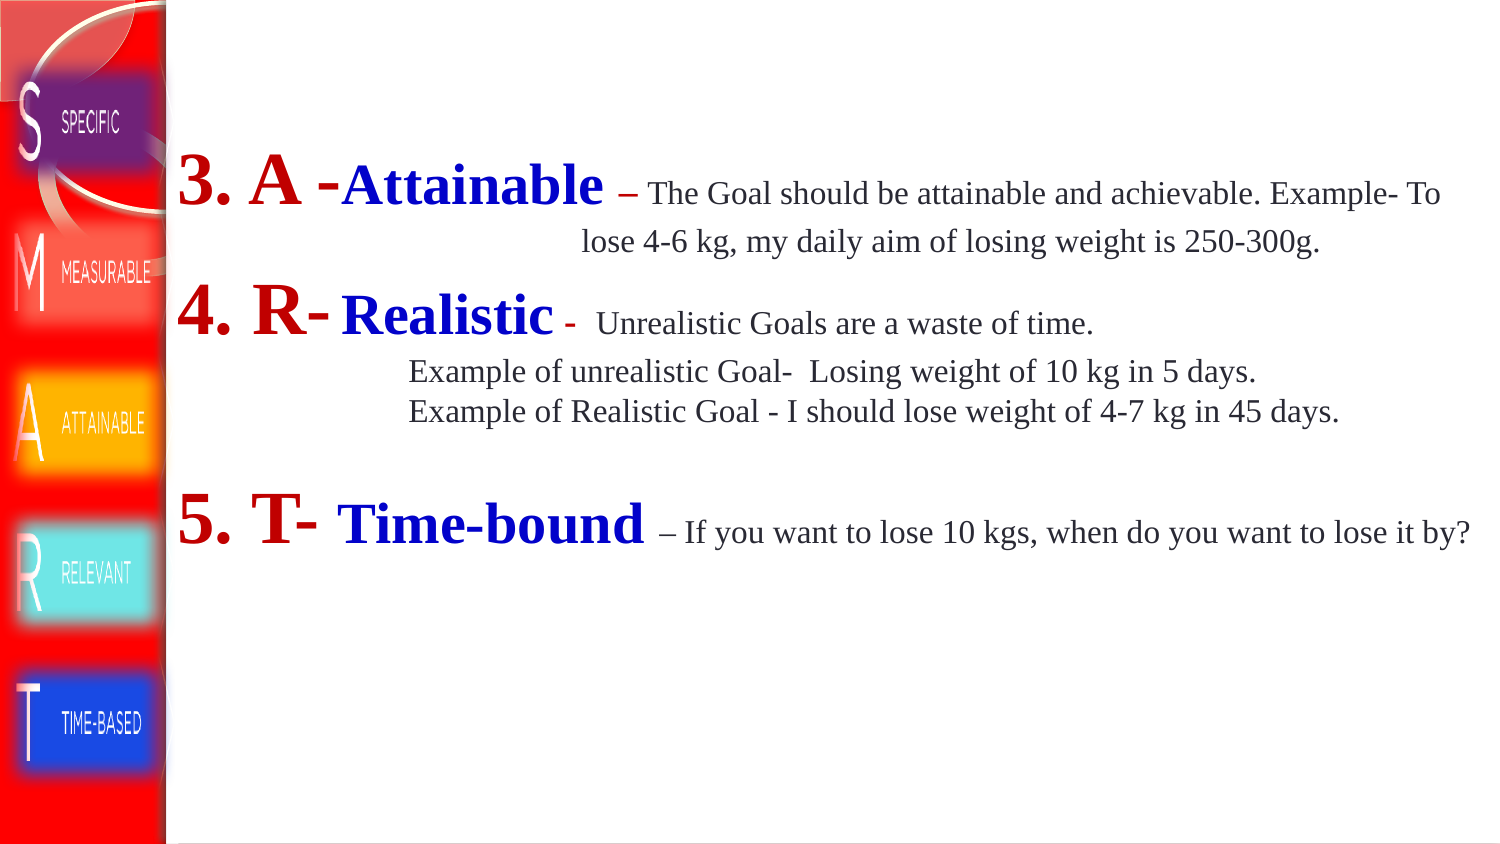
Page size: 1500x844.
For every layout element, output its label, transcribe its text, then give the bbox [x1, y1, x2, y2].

text_box 3. A -Attainable – The Goal should be attainable and achievable. Example- To lose 4-6 kg, my daily aim of losing weight is 250-300g. 4. R- Realistic - Unrealistic Goals are a waste of time. Example of unrealistic Goal- Losing weight of 10 kg in 5 days. Example of Realistic Goal - I should lose weight of 4-7 kg in 45 days. 5. T- Time-bound – If you want to lose 10 kgs, when do you want to lose it by? [183, 121, 1500, 567]
picture [0, 48, 176, 796]
